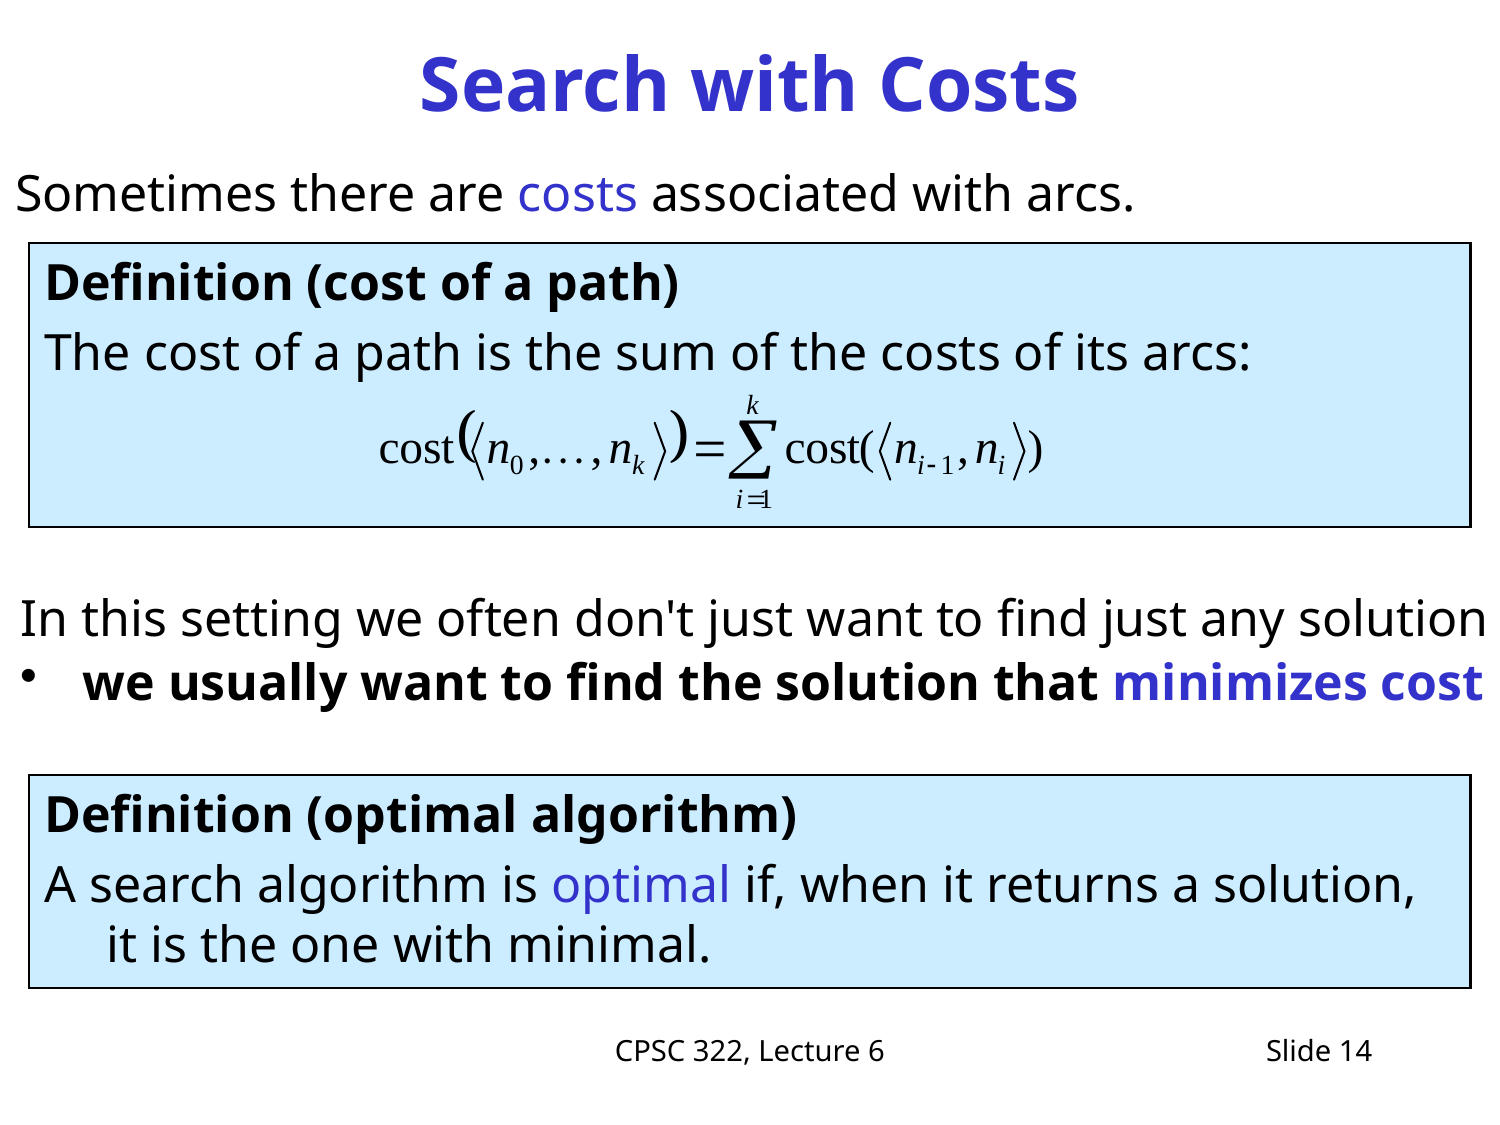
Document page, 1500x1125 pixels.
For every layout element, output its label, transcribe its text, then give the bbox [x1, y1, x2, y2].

list Sometimes there are costs associated with arcs. [0, 160, 1500, 229]
footer CPSC 322, Lecture 6 [512, 1024, 988, 1101]
slide_number Slide 14 [1074, 1024, 1388, 1101]
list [371, 383, 1054, 519]
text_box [5, 585, 1500, 988]
text_box Definition (cost of a path) The cost of a path is the sum of the costs of its arcs: [29, 243, 1471, 527]
title Search with Costs [49, 24, 1451, 138]
